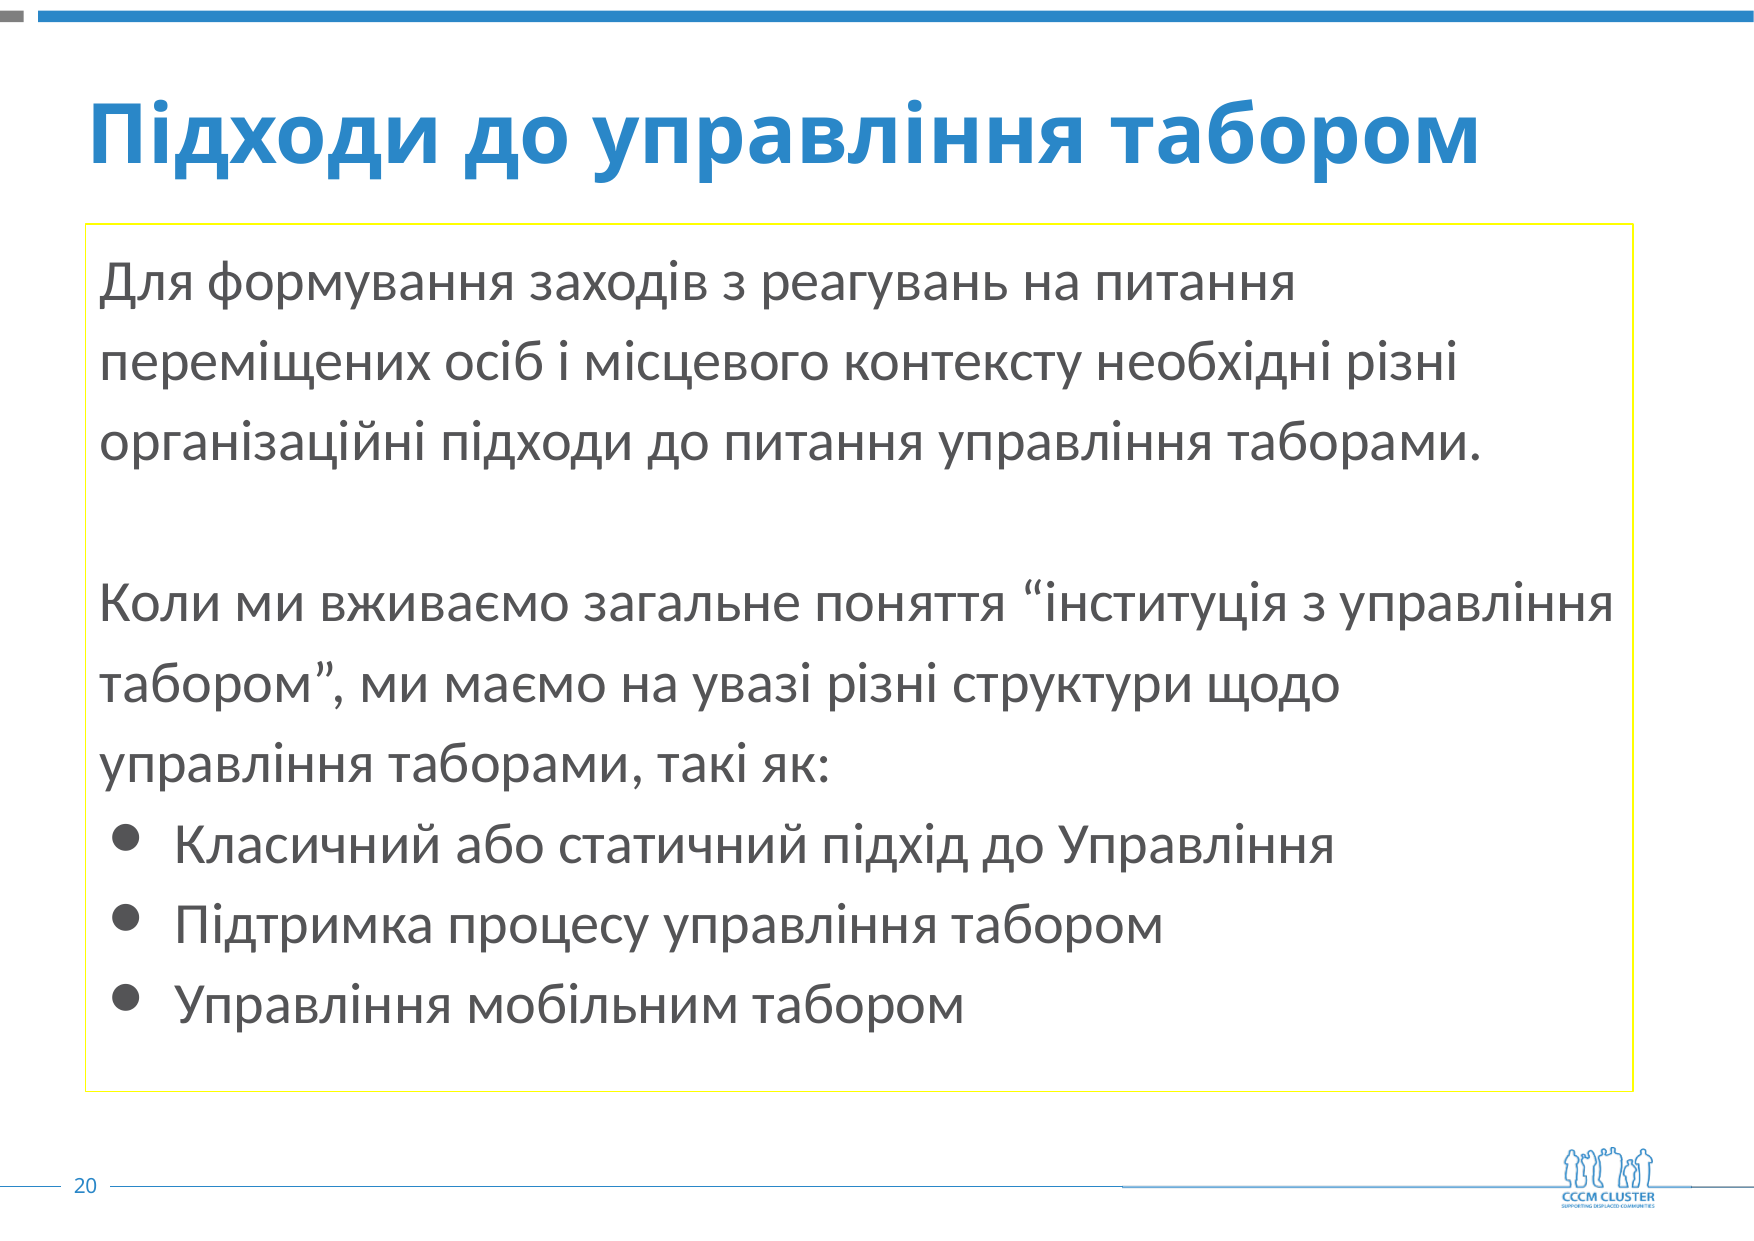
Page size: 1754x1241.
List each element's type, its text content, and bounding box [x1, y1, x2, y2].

text_box Підходи до управління табором [71, 73, 1728, 195]
picture [0, 1147, 1754, 1209]
text_box Для формування заходів з реагувань на питання переміщених осіб і місцевого контексту необхідні різні організаційні підходи до питання управління таборами. Коли ми вживаємо загальне поняття “інституція з управління табором”, ми маємо на увазі різні структури щодо управління таборами, такі як: Класичний або статичний підхід до Управління Підтримка процесу управління табором Управління мобільним табором [85, 223, 1633, 1092]
